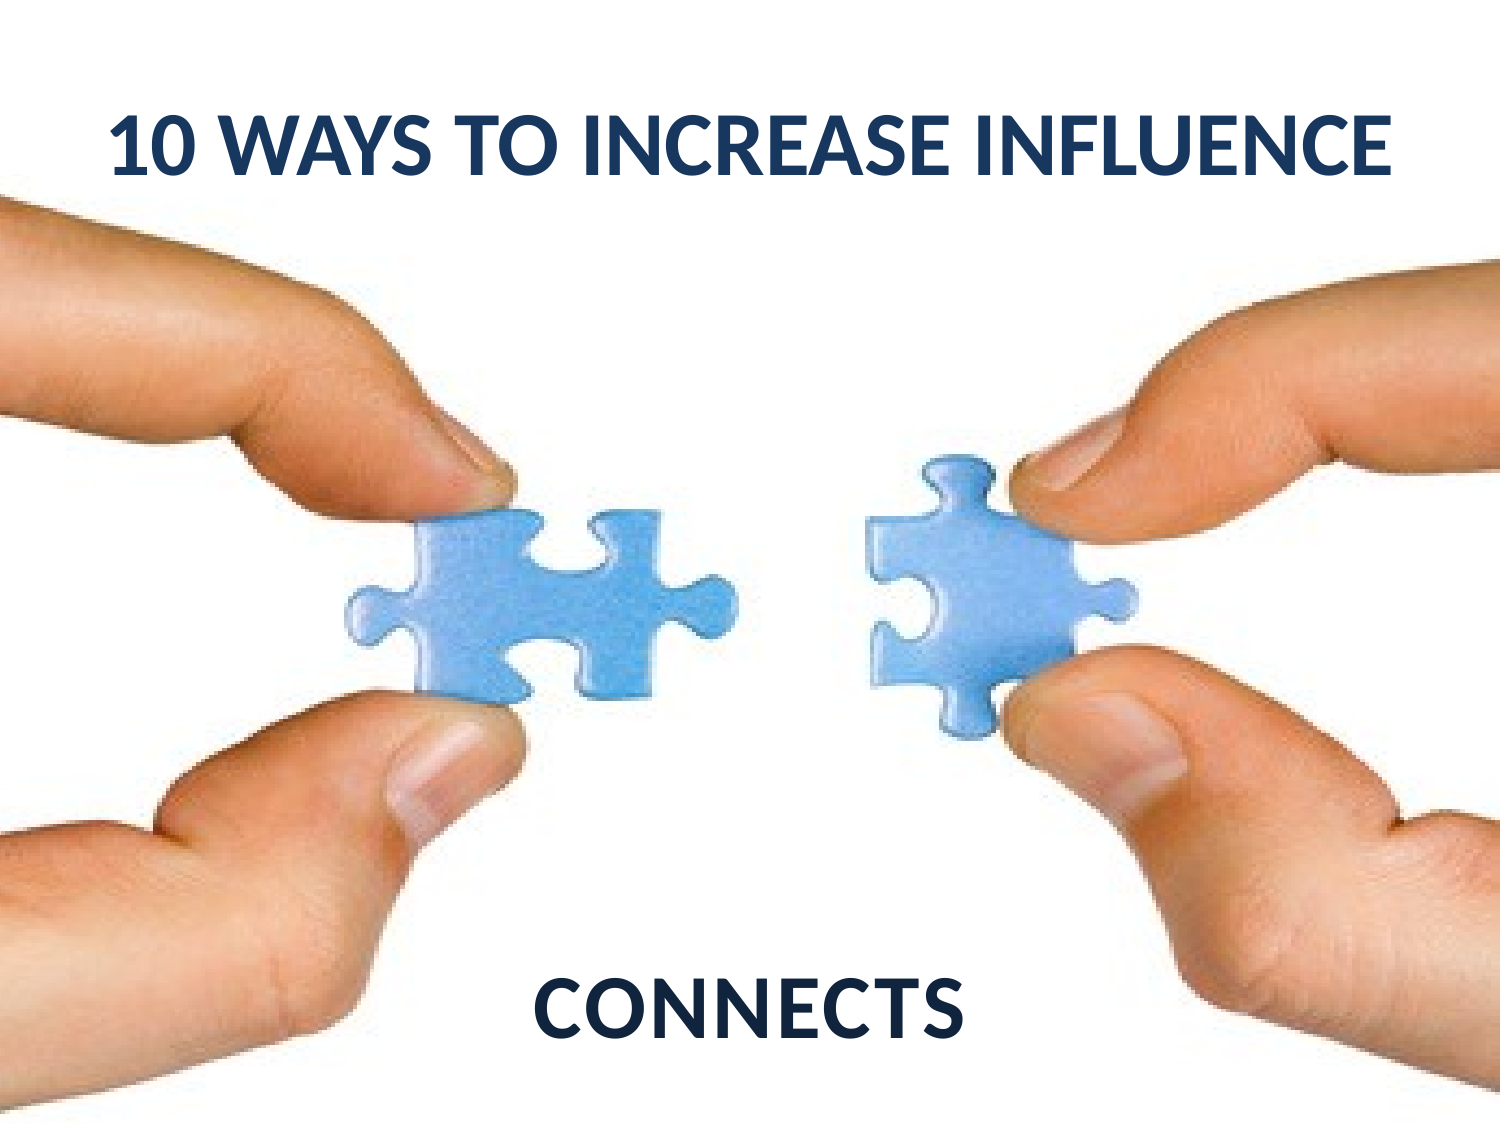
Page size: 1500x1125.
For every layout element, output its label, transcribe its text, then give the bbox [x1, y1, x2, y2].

title 10 WAYS TO INCREASE INFLUENCE [75, 45, 1425, 173]
picture [0, 174, 1500, 1125]
